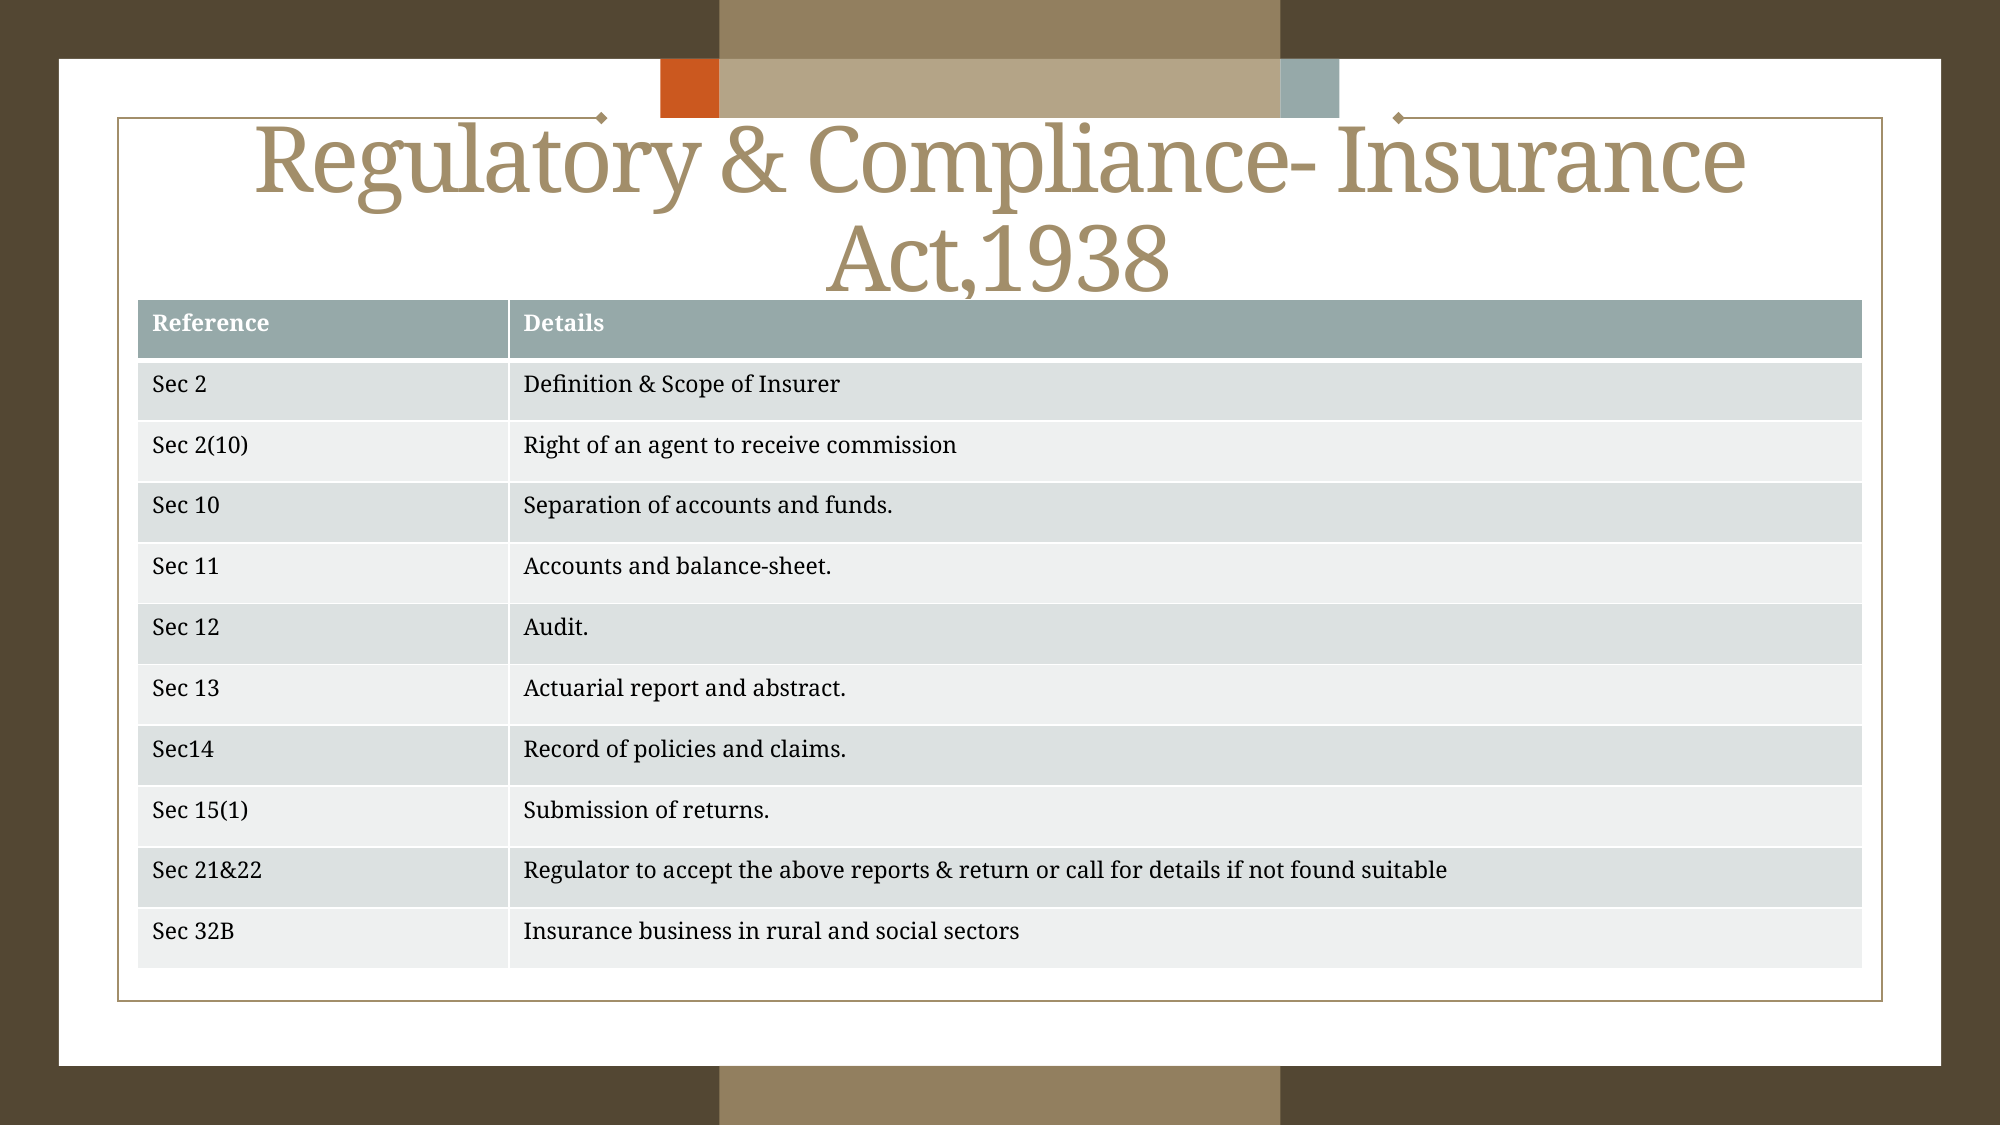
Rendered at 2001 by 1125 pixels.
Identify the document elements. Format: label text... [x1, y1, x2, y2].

table_cell Sec 15(1) [138, 787, 508, 846]
table_cell Regulator to accept the above reports & return or call for details if not found suitable [510, 848, 1862, 907]
table_cell Accounts and balance-sheet. [510, 544, 1862, 603]
table_cell Sec 13 [138, 665, 508, 724]
table_cell Audit. [510, 604, 1862, 664]
table_header Details [510, 300, 1862, 358]
table_cell Record of policies and claims. [510, 726, 1862, 785]
table_cell Separation of accounts and funds. [510, 483, 1862, 542]
table_cell Sec 11 [138, 544, 508, 603]
table_cell Sec 2 [138, 363, 508, 420]
table_cell Sec 21&22 [138, 848, 508, 907]
table_cell Insurance business in rural and social sectors [510, 909, 1862, 968]
title Regulatory & Compliance- Insurance Act,1938 [137, 146, 1863, 278]
table_cell Sec14 [138, 726, 508, 785]
table_cell Sec 10 [138, 483, 508, 542]
table_header Reference [138, 300, 508, 358]
table_cell Sec 32B [138, 909, 508, 968]
table_cell Definition & Scope of Insurer [510, 363, 1862, 420]
table_cell Sec 2(10) [138, 422, 508, 481]
table_cell Actuarial report and abstract. [510, 665, 1862, 724]
table_cell Right of an agent to receive commission [510, 422, 1862, 481]
table_cell Submission of returns. [510, 787, 1862, 846]
table_cell Sec 12 [138, 604, 508, 664]
